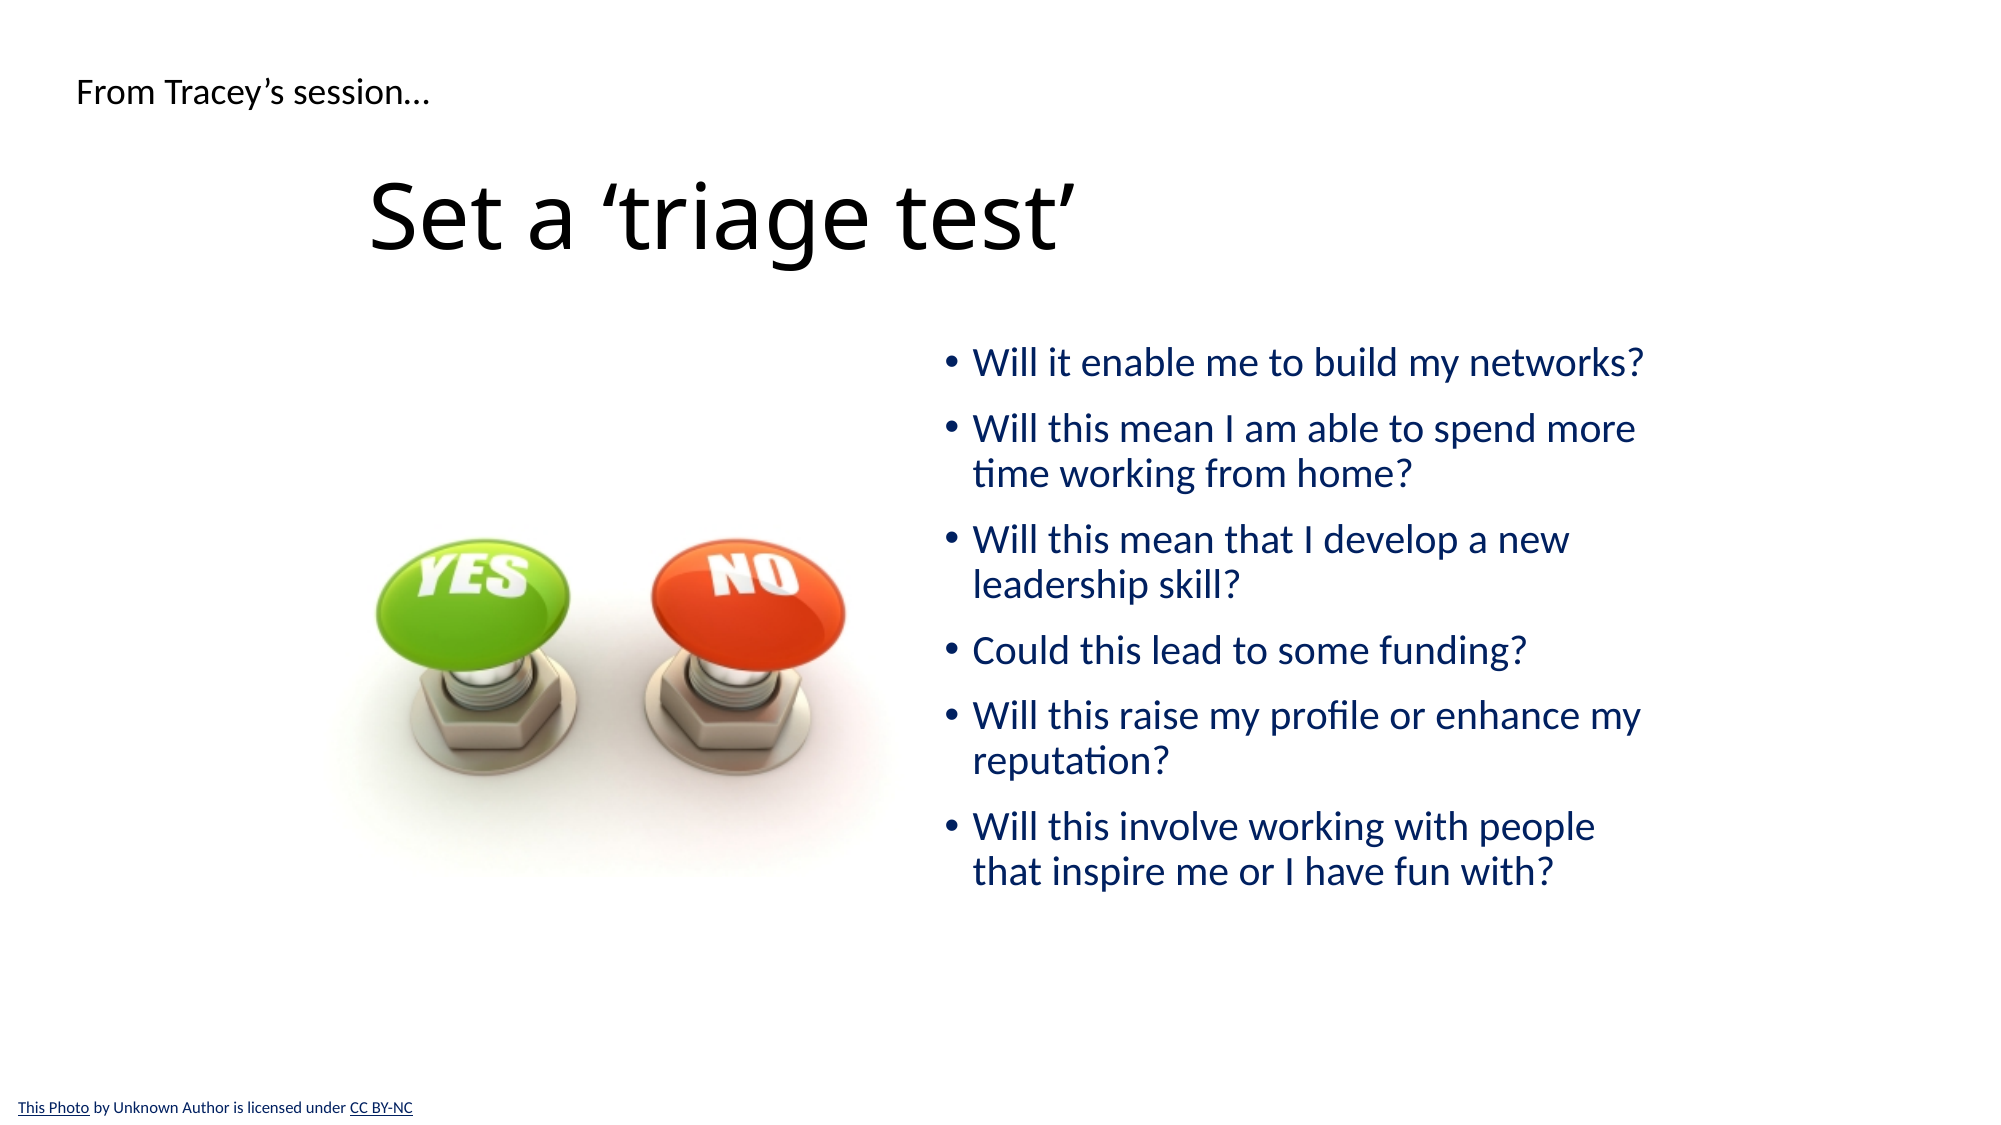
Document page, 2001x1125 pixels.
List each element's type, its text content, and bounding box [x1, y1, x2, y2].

text_box This Photo by Unknown Author is licensed under CC BY-NC [3, 1089, 428, 1125]
picture [291, 397, 930, 877]
text_box From Tracey’s session… [61, 59, 446, 120]
title Set a ‘triage test’ [353, 59, 1647, 278]
list Will it enable me to build my networks? Will this mean I am able to spend more time working from home? Will this mean that I develop a new leadership skill? Could this lead to some funding? Will this raise my profile or enhance my reputation? Will this involve working with people that inspire me or I have fun with? [929, 333, 1668, 802]
